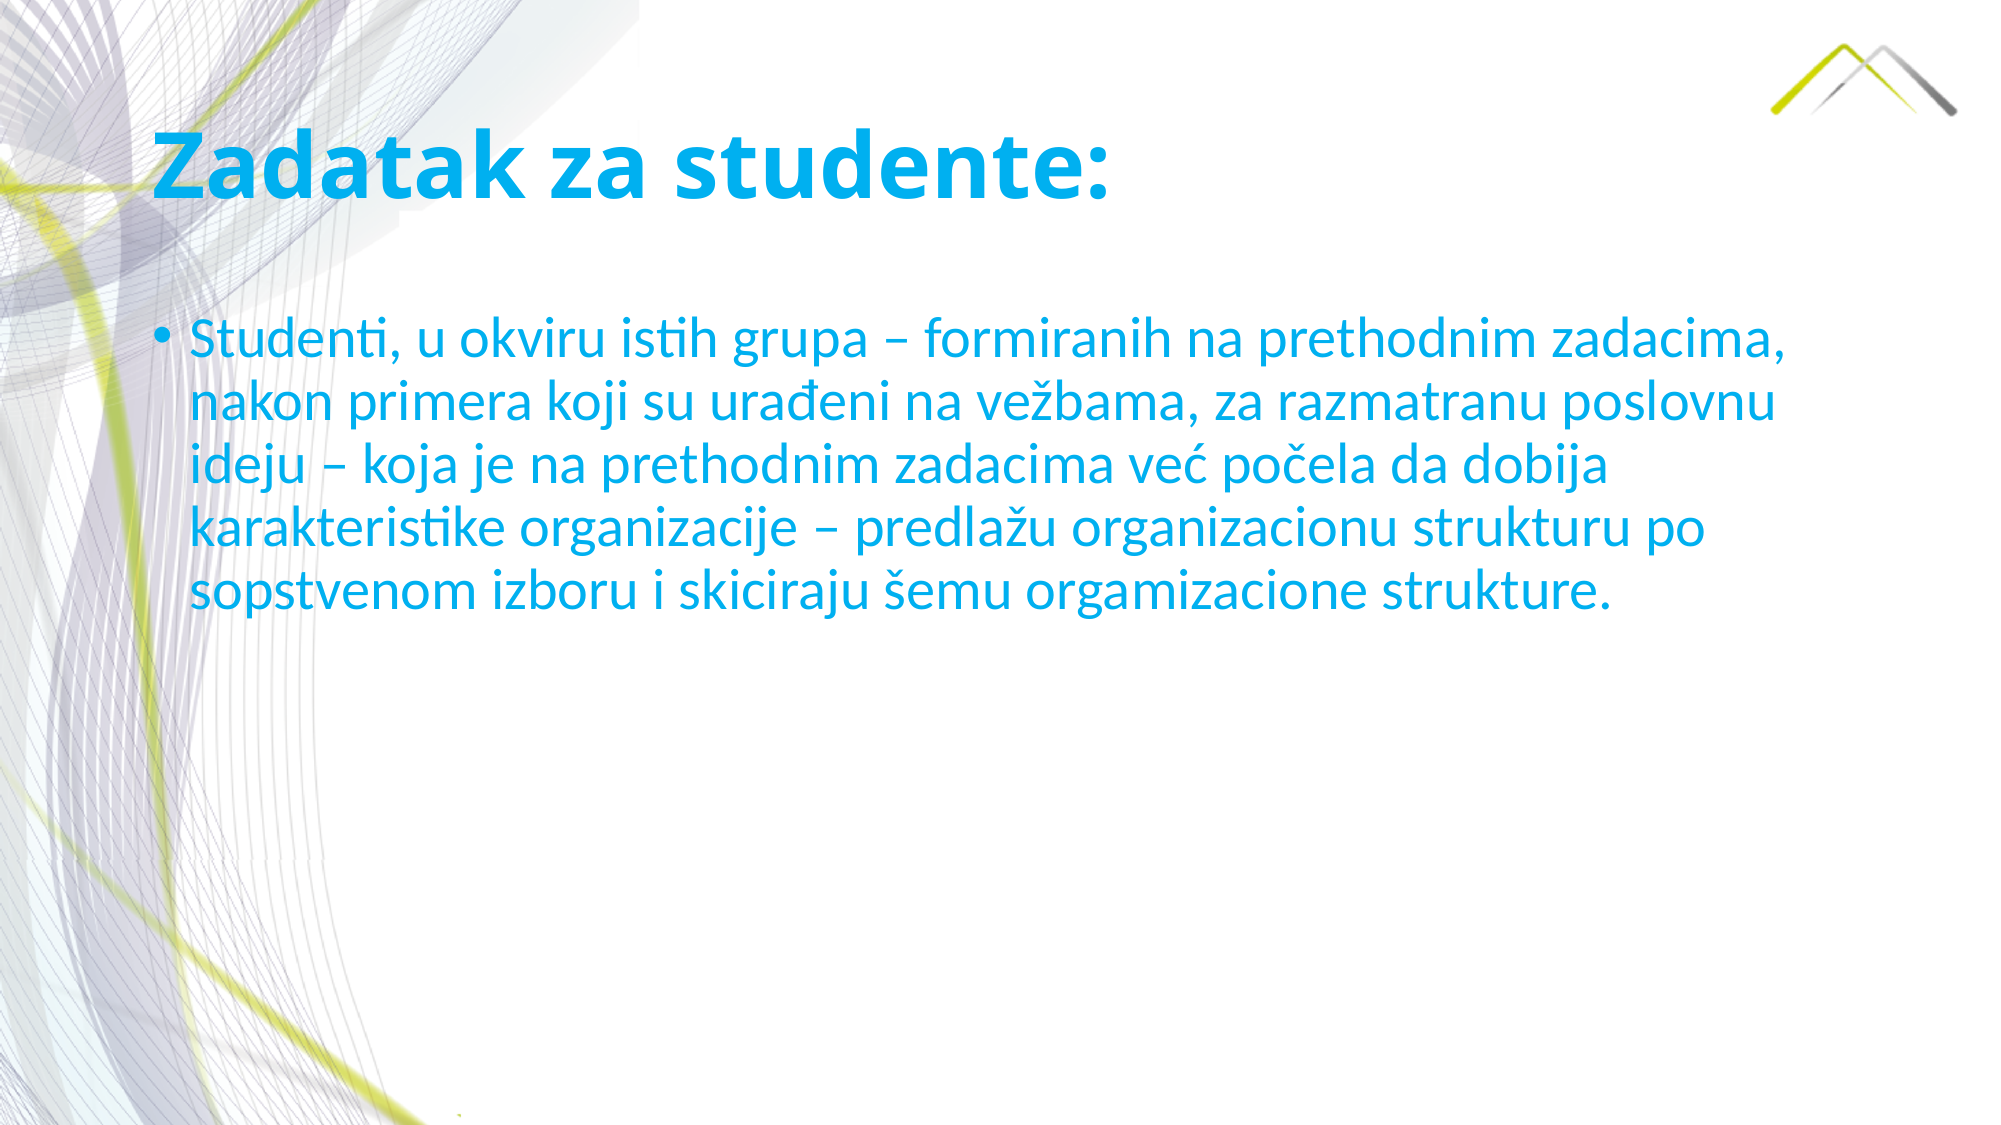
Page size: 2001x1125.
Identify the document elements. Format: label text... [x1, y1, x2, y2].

list Studenti, u okviru istih grupa – formiranih na prethodnim zadacima, nakon primera koji su urađeni na vežbama, za razmatranu poslovnu ideju – koja je na prethodnim zadacima već počela da dobija karakteristike organizacije – predlažu organizacionu strukturu po sopstvenom izboru i skiciraju šemu orgamizacione strukture. [137, 299, 1863, 1014]
picture [1718, 0, 2000, 167]
title Zadatak za studente: [137, 59, 1863, 278]
picture [0, 0, 661, 1125]
